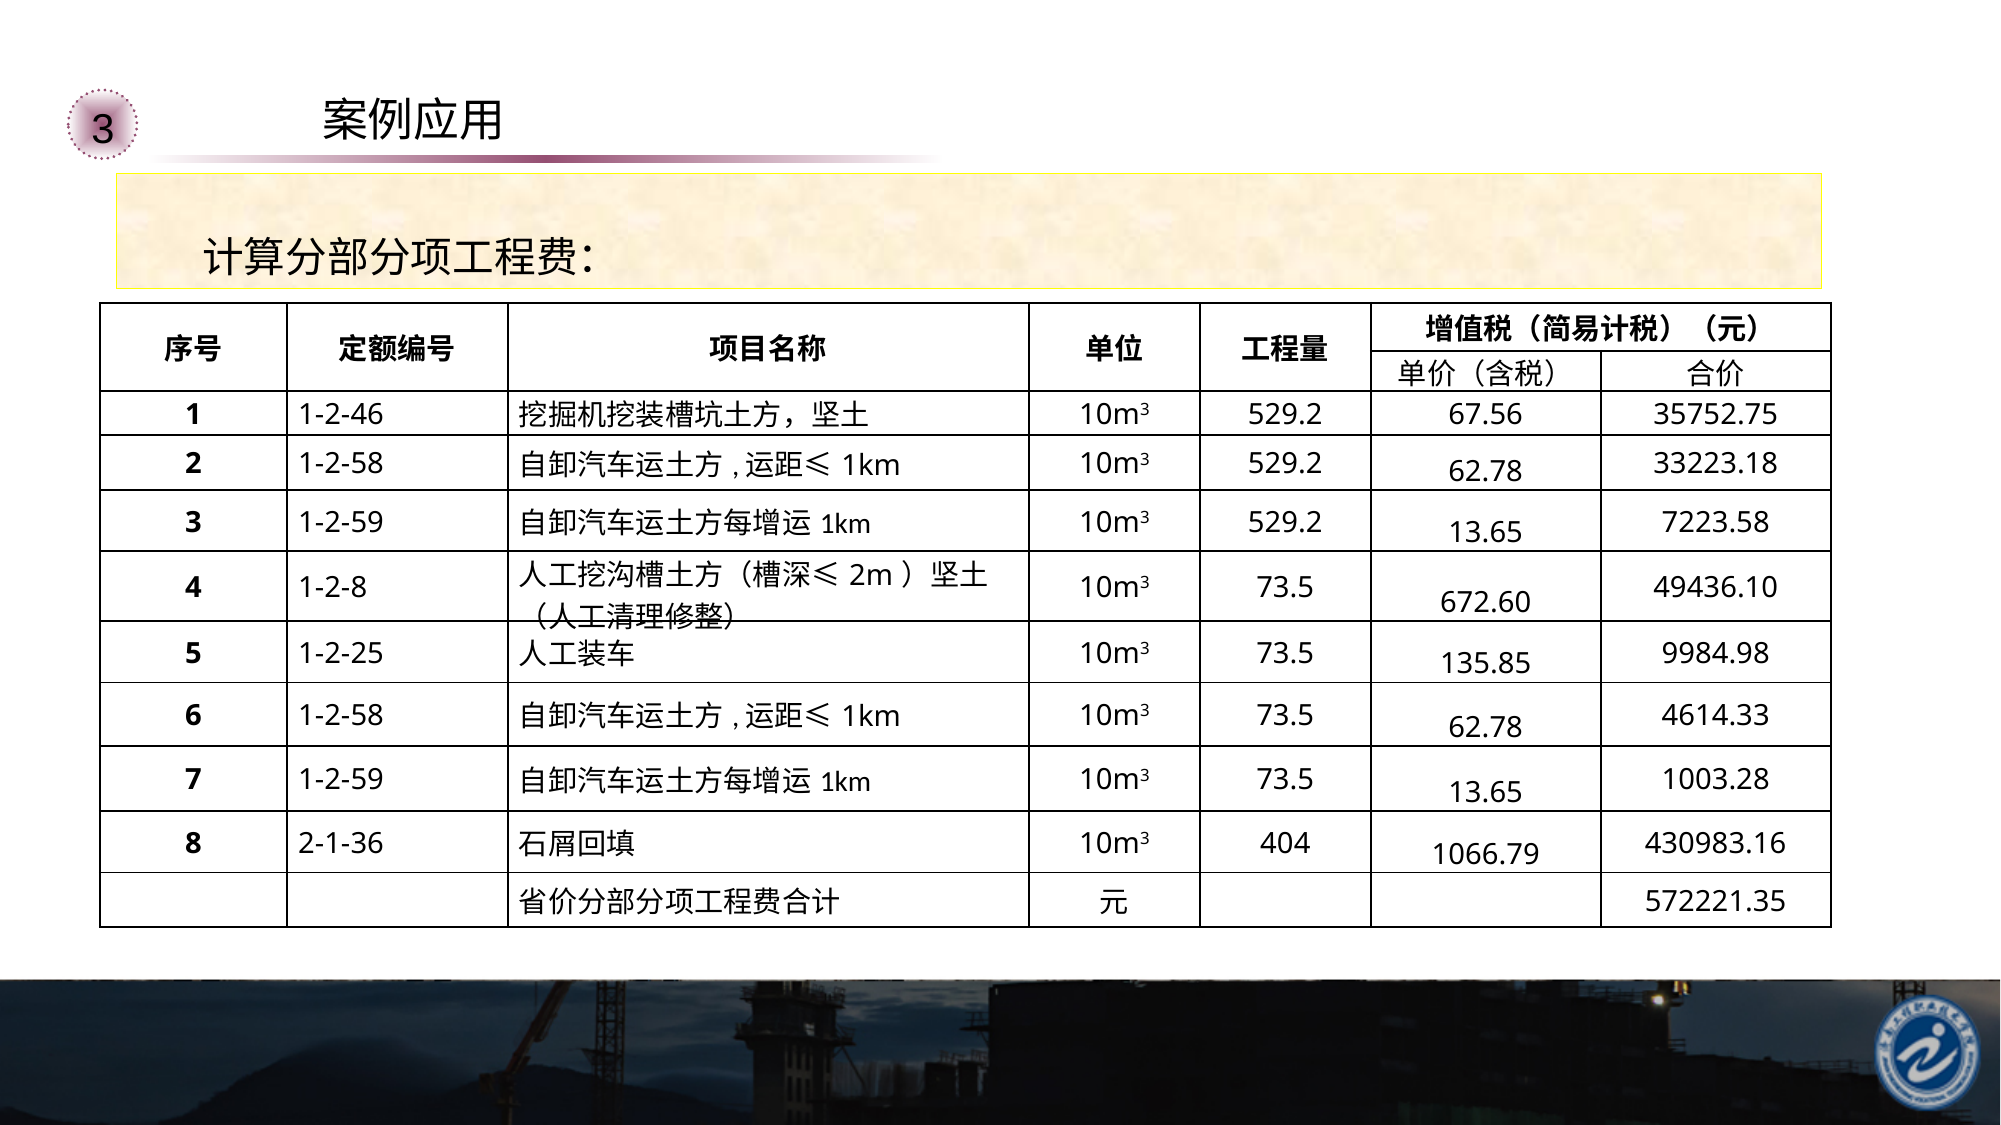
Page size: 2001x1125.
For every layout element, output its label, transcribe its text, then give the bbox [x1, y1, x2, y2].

table_cell 自卸汽车运土方,运距≤1km [509, 436, 1028, 489]
table_cell 1003.28 [1602, 747, 1830, 810]
table_cell 73.5 [1201, 622, 1370, 682]
table_cell 67.56 [1372, 392, 1600, 434]
table_cell [288, 873, 507, 926]
table_cell 73.5 [1201, 683, 1370, 745]
table_cell 1-2-46 [288, 392, 507, 434]
table_cell 135.85 [1372, 622, 1600, 682]
table_cell 合价 [1602, 352, 1830, 390]
table_cell 1-2-58 [288, 436, 507, 489]
table_cell 7223.58 [1602, 491, 1830, 550]
table_cell 6 [101, 683, 286, 745]
table_header 项目名称 [509, 304, 1028, 390]
table_cell 自卸汽车运土方,运距≤1km [509, 683, 1028, 745]
table_cell 石屑回填 [509, 812, 1028, 872]
table_cell 1 [101, 392, 286, 434]
picture [0, 0, 2001, 1125]
table_cell 10m3 [1030, 812, 1199, 872]
table_cell 元 [1030, 873, 1199, 926]
table_cell 49436.10 [1602, 552, 1830, 620]
table_cell 1-2-59 [288, 491, 507, 550]
table_cell 10m3 [1030, 436, 1199, 489]
table_cell 10m3 [1030, 491, 1199, 550]
table_cell 672.60 [1372, 552, 1600, 620]
table_cell 1-2-58 [288, 683, 507, 745]
table_cell 人工装车 [509, 622, 1028, 682]
table_cell 10m3 [1030, 622, 1199, 682]
table_cell 529.2 [1201, 491, 1370, 550]
table_cell 73.5 [1201, 747, 1370, 810]
table_header 序号 [101, 304, 286, 390]
table_cell 62.78 [1372, 683, 1600, 745]
table_cell 1-2-8 [288, 552, 507, 620]
table_cell 529.2 [1201, 436, 1370, 489]
table_cell 10m3 [1030, 747, 1199, 810]
table_cell 2-1-36 [288, 812, 507, 872]
text_box 计算分部分项工程费： [116, 173, 1822, 289]
table_cell 9984.98 [1602, 622, 1830, 682]
table_cell 7 [101, 747, 286, 810]
table_cell 404 [1201, 812, 1370, 872]
table_cell 自卸汽车运土方每增运1km [509, 491, 1028, 550]
table_cell 人工挖沟槽土方（槽深≤2m）坚土（人工清理修整） [509, 552, 1028, 620]
text_box 案例应用 [174, 83, 653, 154]
table_cell 430983.16 [1602, 812, 1830, 872]
table_cell 73.5 [1201, 552, 1370, 620]
table_cell 4614.33 [1602, 683, 1830, 745]
table_cell 13.65 [1372, 747, 1600, 810]
table_cell 3 [101, 491, 286, 550]
table_cell 13.65 [1372, 491, 1600, 550]
table_header 定额编号 [288, 304, 507, 390]
table_cell 10m3 [1030, 552, 1199, 620]
table_cell 62.78 [1372, 436, 1600, 489]
table_cell 572221.35 [1602, 873, 1830, 926]
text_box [68, 89, 137, 160]
table_cell [1372, 873, 1600, 926]
table_cell 8 [101, 812, 286, 872]
table_header 工程量 [1201, 304, 1370, 390]
table_cell [1201, 873, 1370, 926]
table_header 增值税（简易计税）（元） [1372, 304, 1830, 350]
table_cell 自卸汽车运土方每增运1km [509, 747, 1028, 810]
table_header 单位 [1030, 304, 1199, 390]
table_cell 10m3 [1030, 683, 1199, 745]
table_cell 4 [101, 552, 286, 620]
table_cell 挖掘机挖装槽坑土方，坚土 [509, 392, 1028, 434]
table_cell 1-2-25 [288, 622, 507, 682]
table_cell 单价（含税） [1372, 352, 1600, 390]
table_cell 1-2-59 [288, 747, 507, 810]
table_cell 35752.75 [1602, 392, 1830, 434]
table_cell 10m3 [1030, 392, 1199, 434]
table_cell 33223.18 [1602, 436, 1830, 489]
text_box [147, 155, 942, 163]
table_cell 省价分部分项工程费合计 [509, 873, 1028, 926]
table_cell 2 [101, 436, 286, 489]
table_cell 1066.79 [1372, 812, 1600, 872]
table_cell 5 [101, 622, 286, 682]
table_cell [101, 873, 286, 926]
table_cell 529.2 [1201, 392, 1370, 434]
